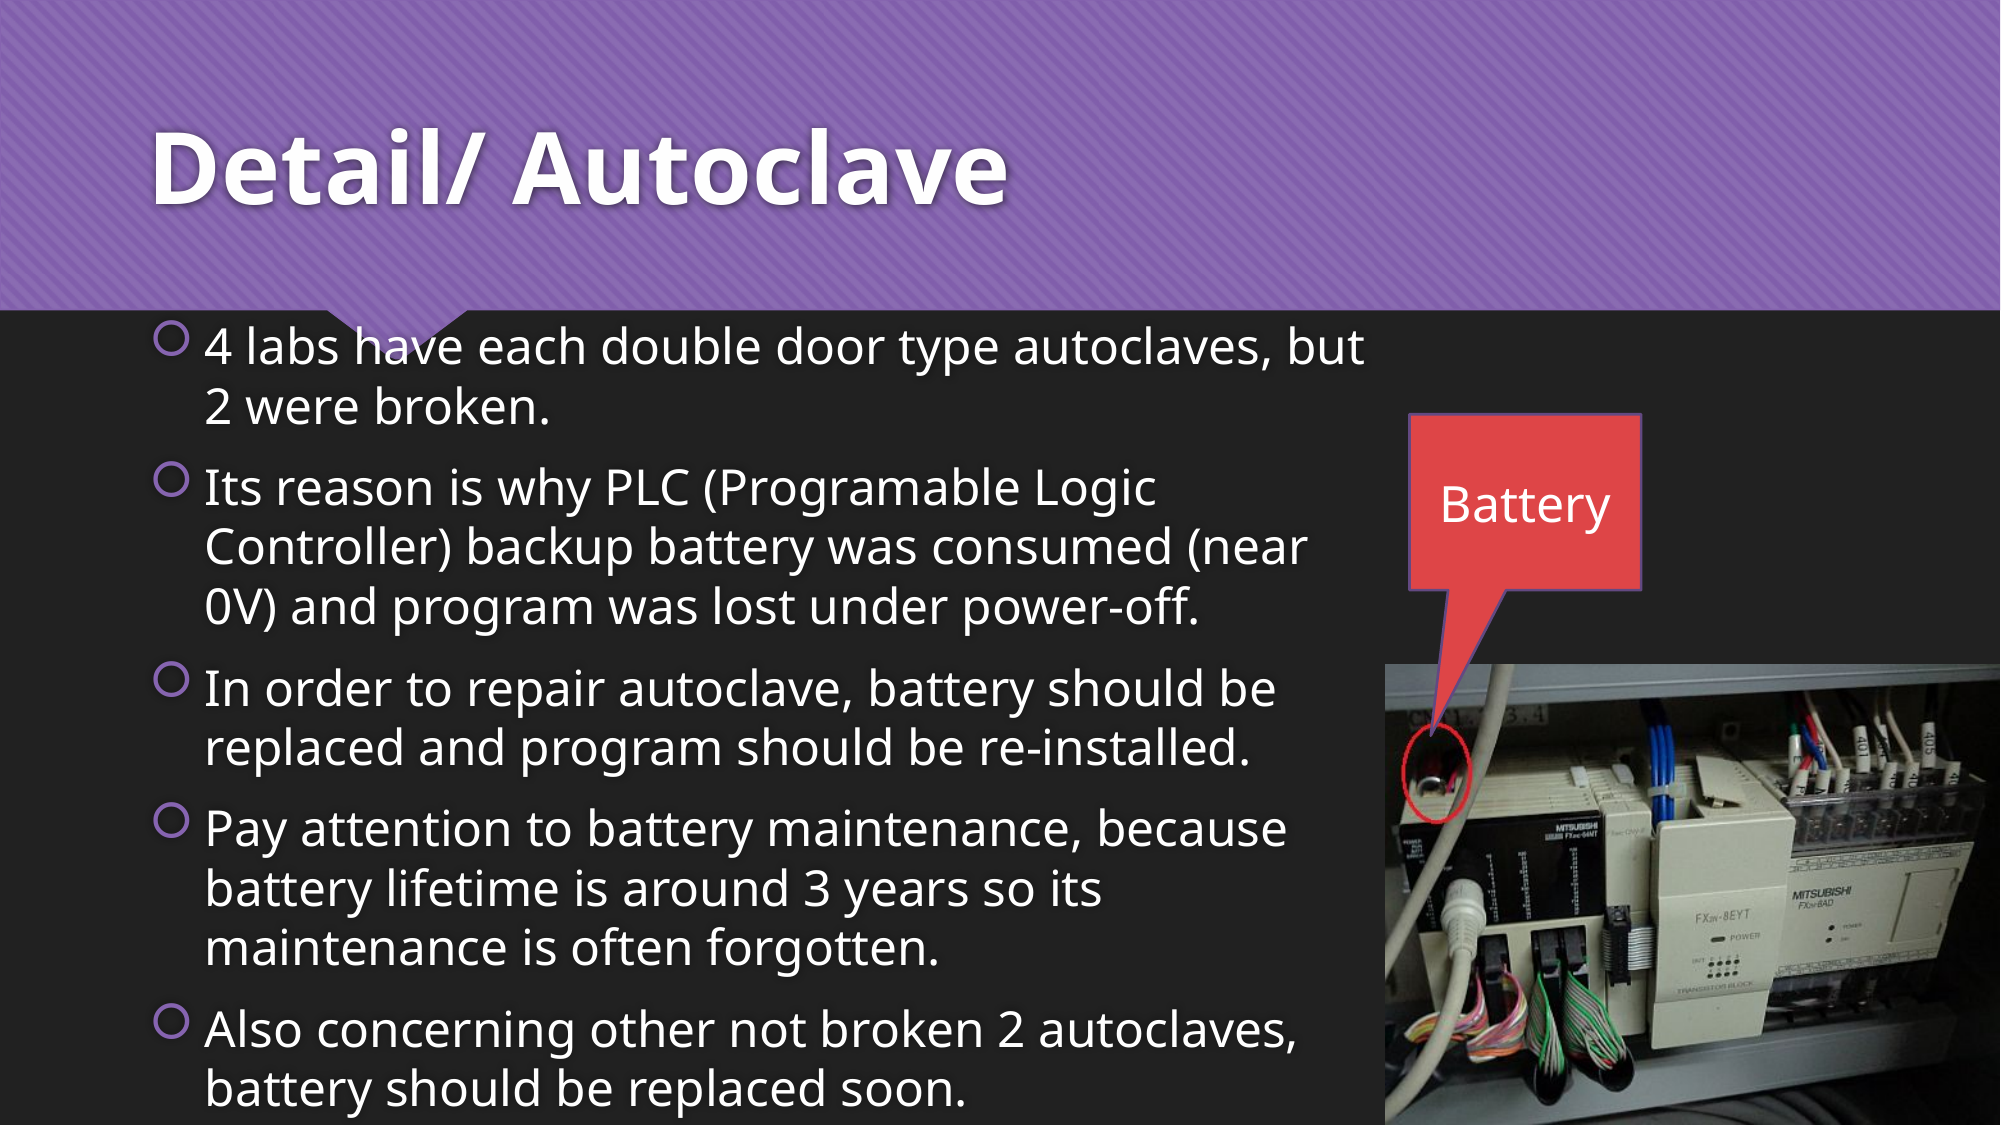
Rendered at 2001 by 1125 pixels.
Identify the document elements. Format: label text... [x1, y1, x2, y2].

list 4 labs have each double door type autoclaves, but 2 were broken. Its reason is why PLC (Programable Logic Controller) backup battery was consumed (near 0V) and program was lost under power-off. In order to repair autoclave, battery should be replaced and program should be re-installed. Pay attention to battery maintenance, because battery lifetime is around 3 years so its maintenance is often forgotten. Also concerning other not broken 2 autoclaves, battery should be replaced soon. [134, 306, 1386, 1125]
text_box Battery [1408, 412, 1643, 664]
picture [1385, 664, 2000, 1125]
title Detail/ Autoclave [132, 73, 1868, 233]
